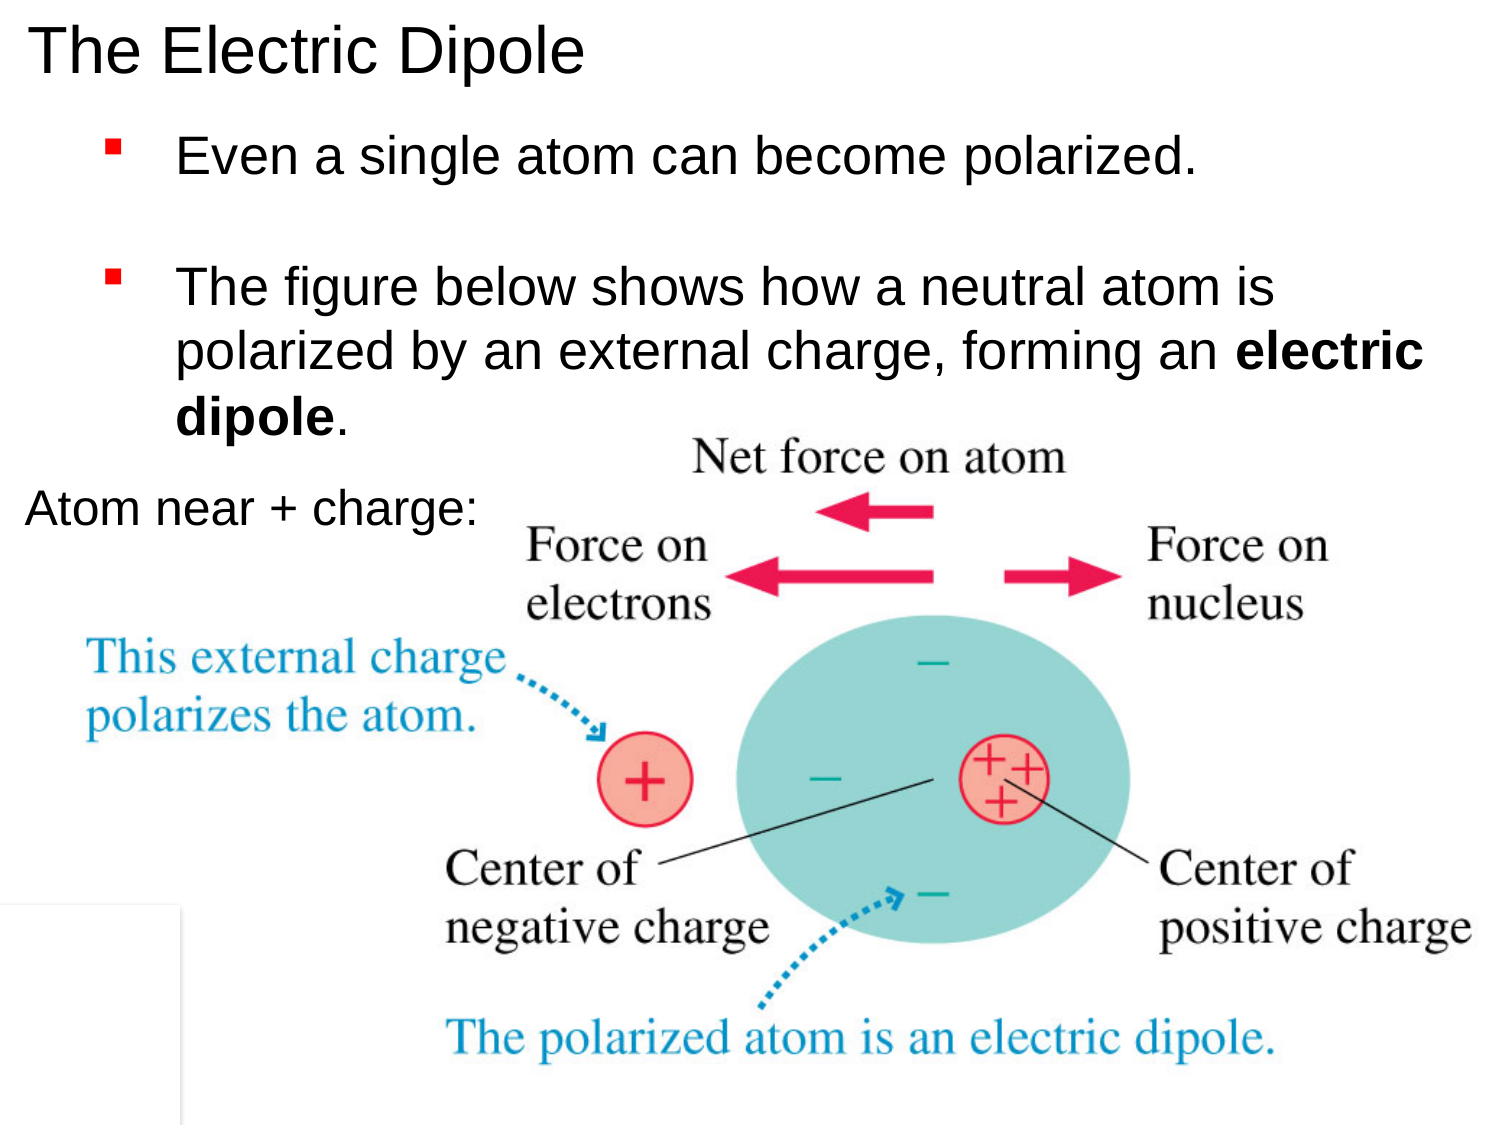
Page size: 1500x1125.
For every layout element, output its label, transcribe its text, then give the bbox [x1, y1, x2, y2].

picture [0, 428, 1482, 1121]
title The Electric Dipole [12, 5, 1288, 88]
text_box Even a single atom can become polarized. The figure below shows how a neutral atom is polarized by an external charge, forming an electric dipole. [86, 113, 1477, 428]
